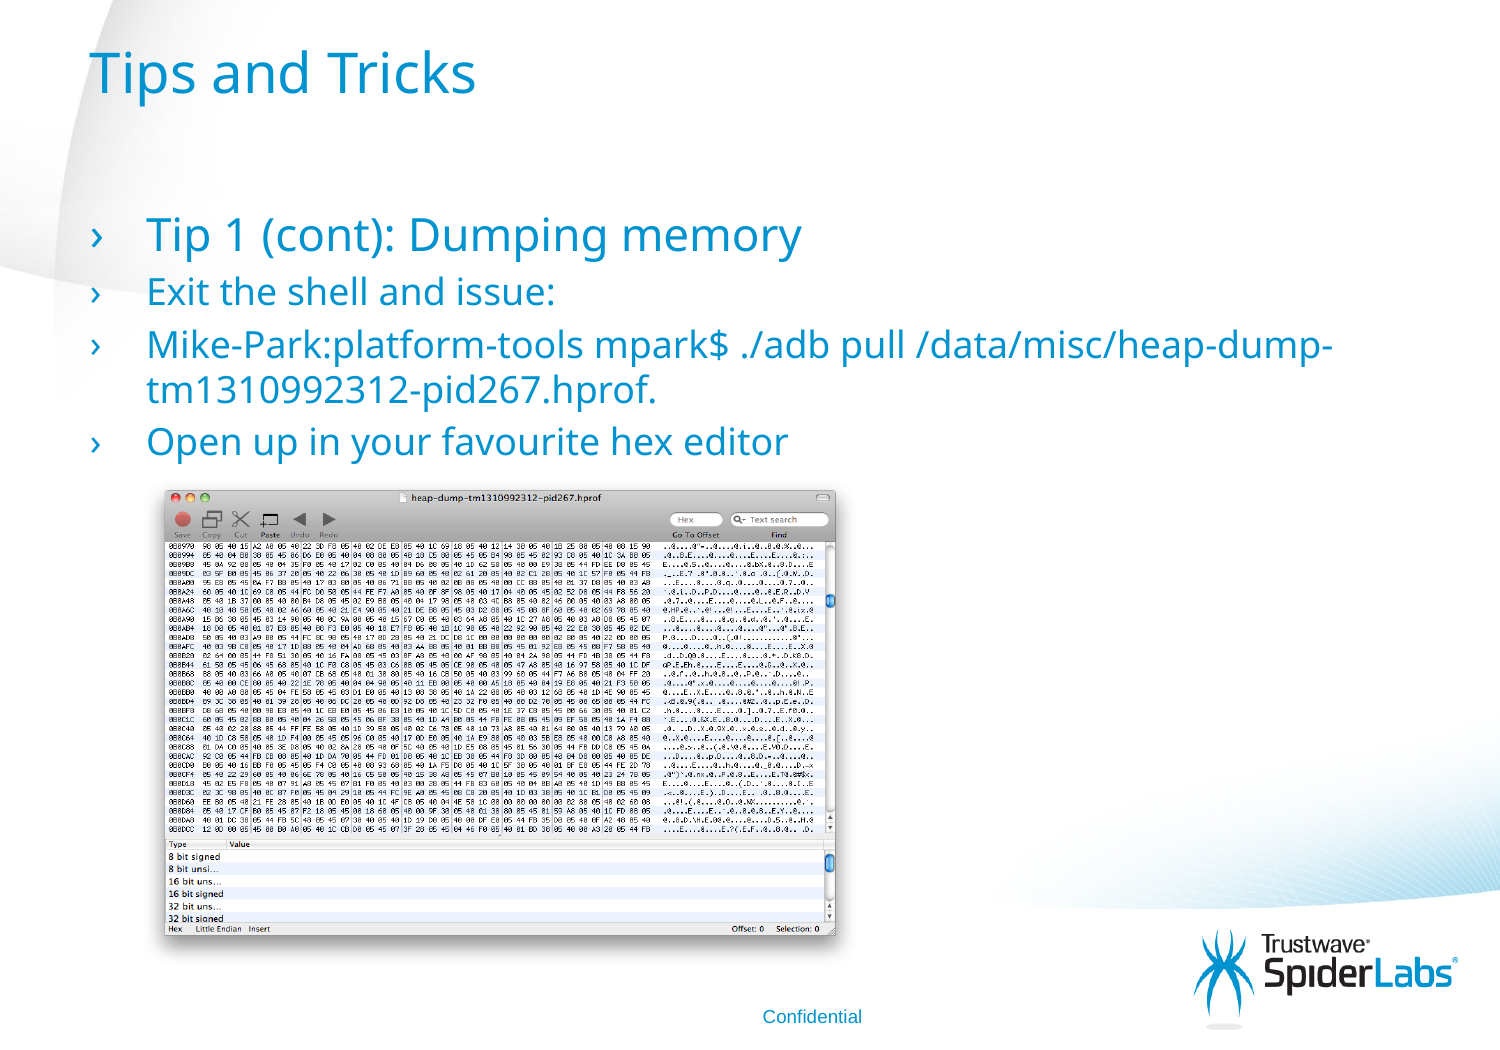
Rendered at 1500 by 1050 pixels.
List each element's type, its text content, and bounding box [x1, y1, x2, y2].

picture [0, 0, 1500, 1050]
list Tip 1 (cont): Dumping memory Exit the shell and issue: Mike-Park:platform-tools mpark$ ./adb pull /data/misc/heap-dump-tm1310992312-pid267.hprof. Open up in your favourite hex editor [75, 198, 1425, 938]
title Tips and Tricks [75, 29, 1425, 140]
